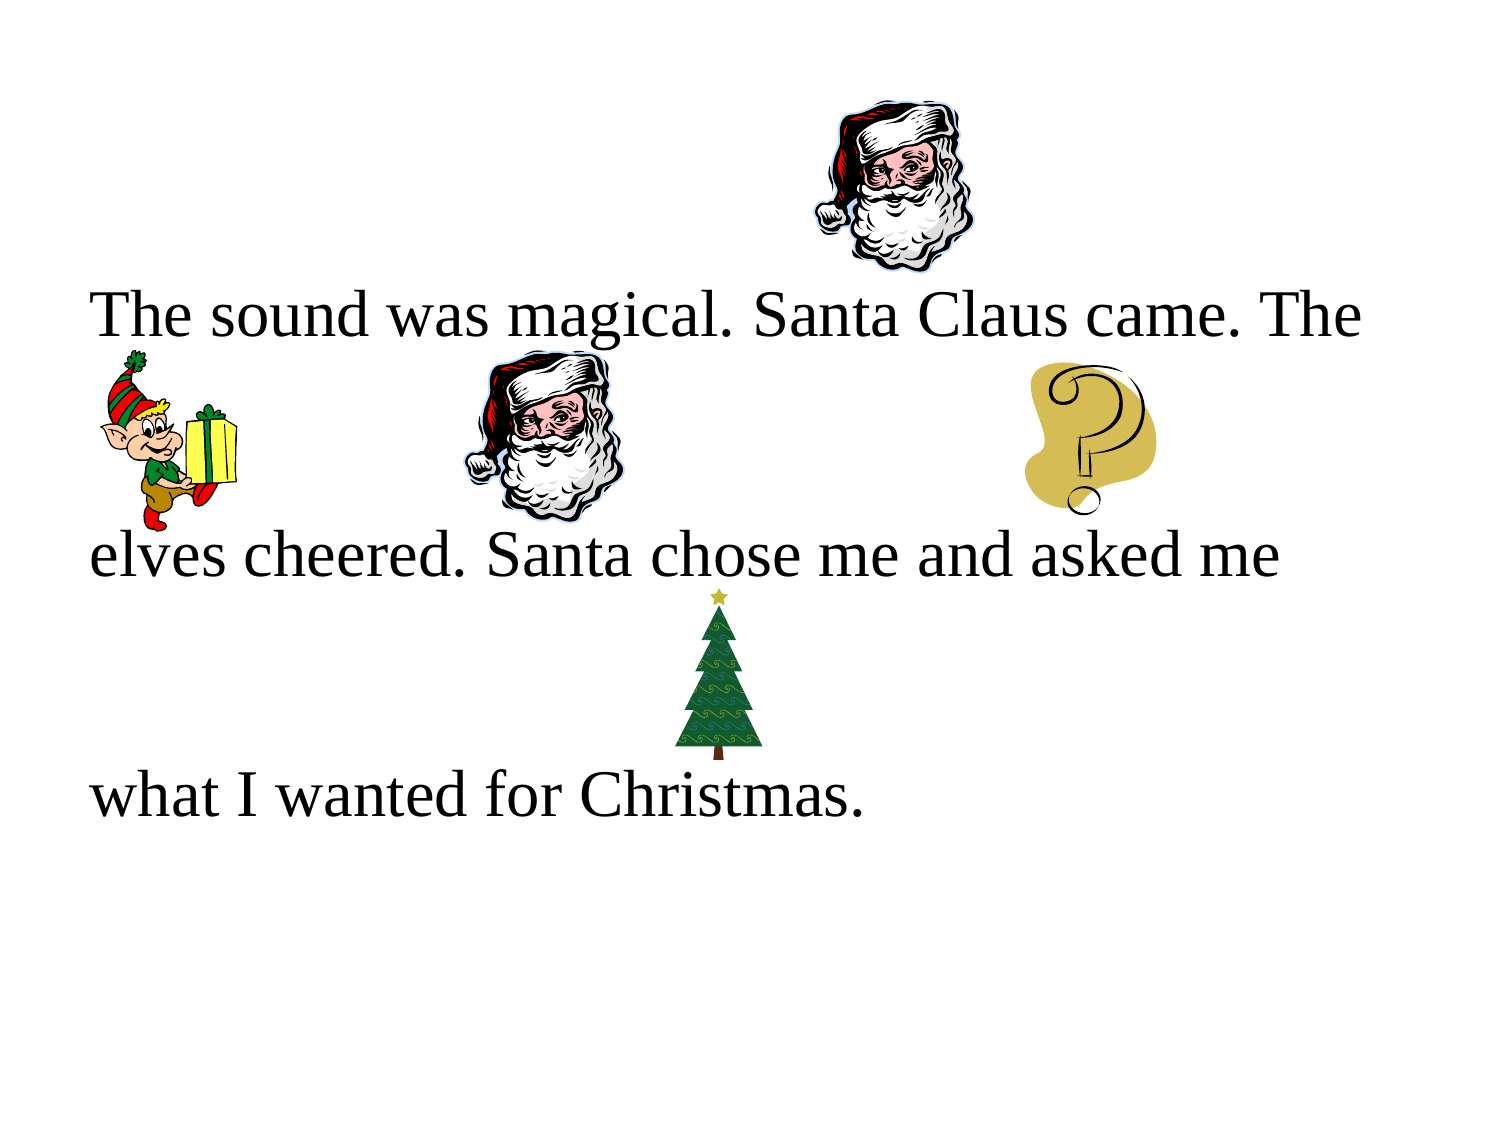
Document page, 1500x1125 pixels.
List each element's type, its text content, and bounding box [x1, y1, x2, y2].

picture [1024, 362, 1157, 516]
picture [462, 349, 626, 526]
picture [812, 99, 976, 276]
picture [99, 349, 238, 533]
text_box The sound was magical. Santa Claus came. The elves cheered. Santa chose me and asked me what I wanted for Christmas. [74, 262, 1425, 837]
picture [674, 587, 763, 760]
